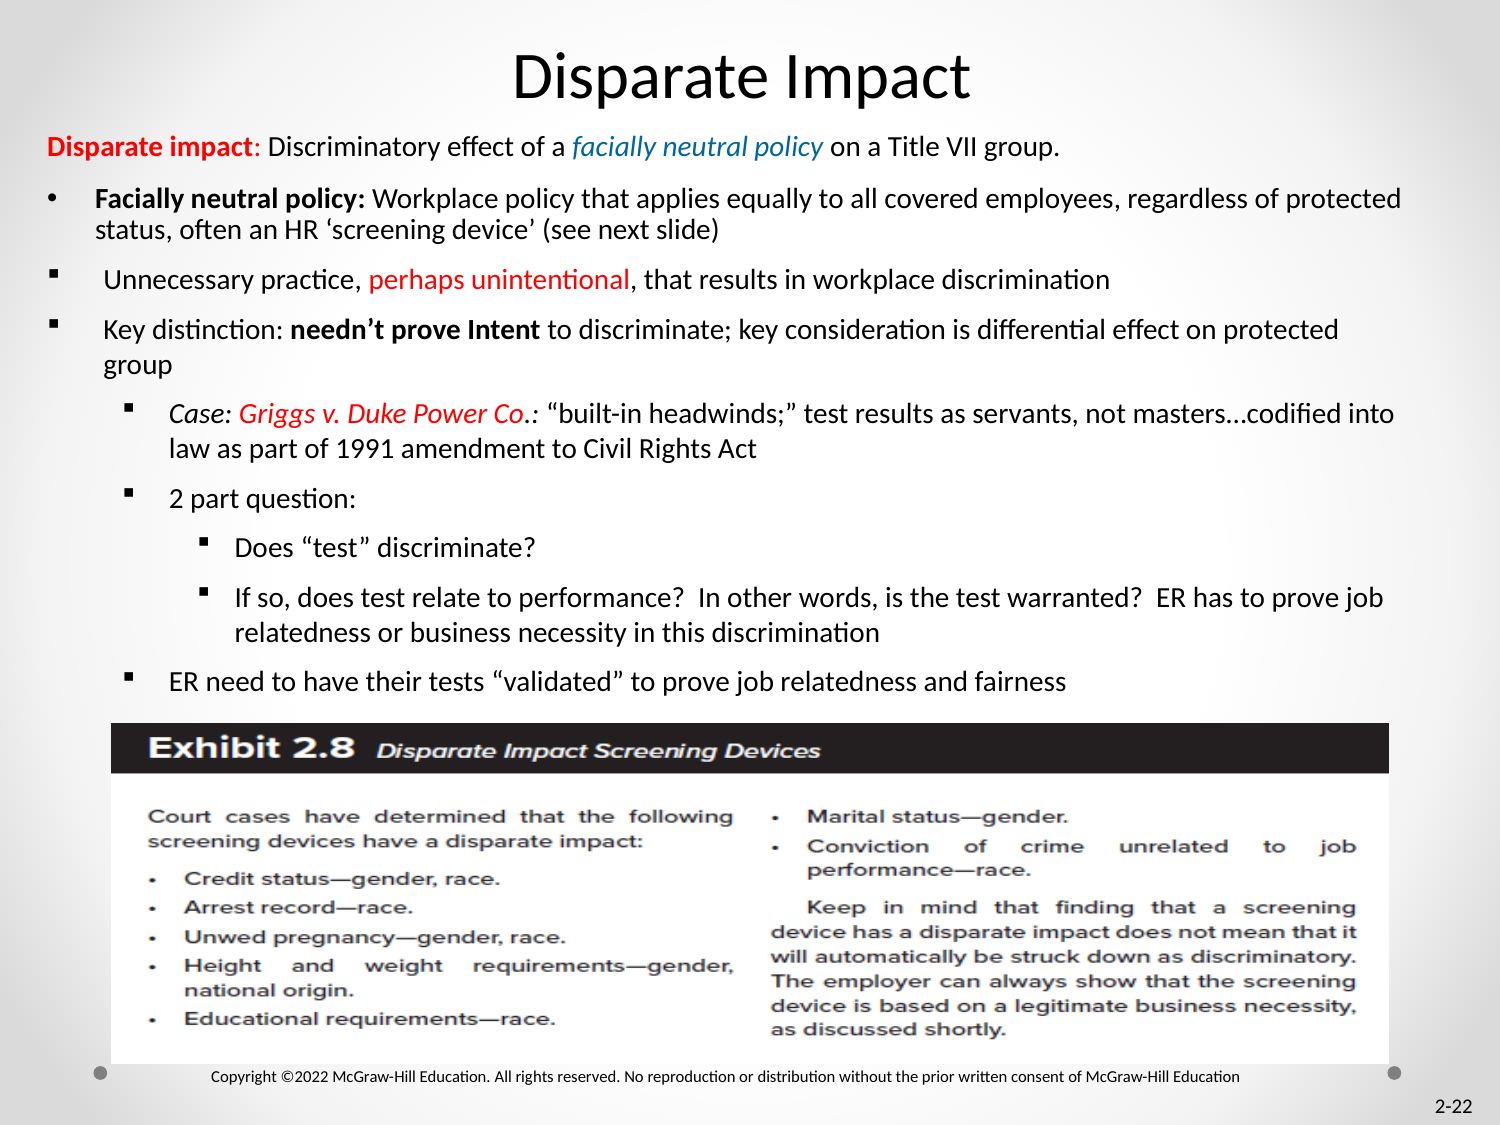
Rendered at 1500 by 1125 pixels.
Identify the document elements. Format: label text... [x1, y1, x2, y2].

picture [0, 0, 1500, 1125]
title Disparate Impact [74, 42, 1426, 119]
list Disparate impact: Discriminatory effect of a facially neutral policy on a Title VII group. Facially neutral policy: Workplace policy that applies equally to all covered employees, regardless of protected status, often an HR ‘screening device’ (see next slide) Unnecessary practice, perhaps unintentional, that results in workplace discrimination Key distinction: needn’t prove Intent to discriminate; key consideration is differential effect on protected group Case: Griggs v. Duke Power Co.: “built-in headwinds;” test results as servants, not masters…codified into law as part of 1991 amendment to Civil Rights Act 2 part question: Does “test” discriminate? If so, does test relate to performance? In other words, is the test warranted? ER has to prove job relatedness or business necessity in this discrimination ER need to have their tests “validated” to prove job relatedness and fairness [31, 119, 1426, 683]
